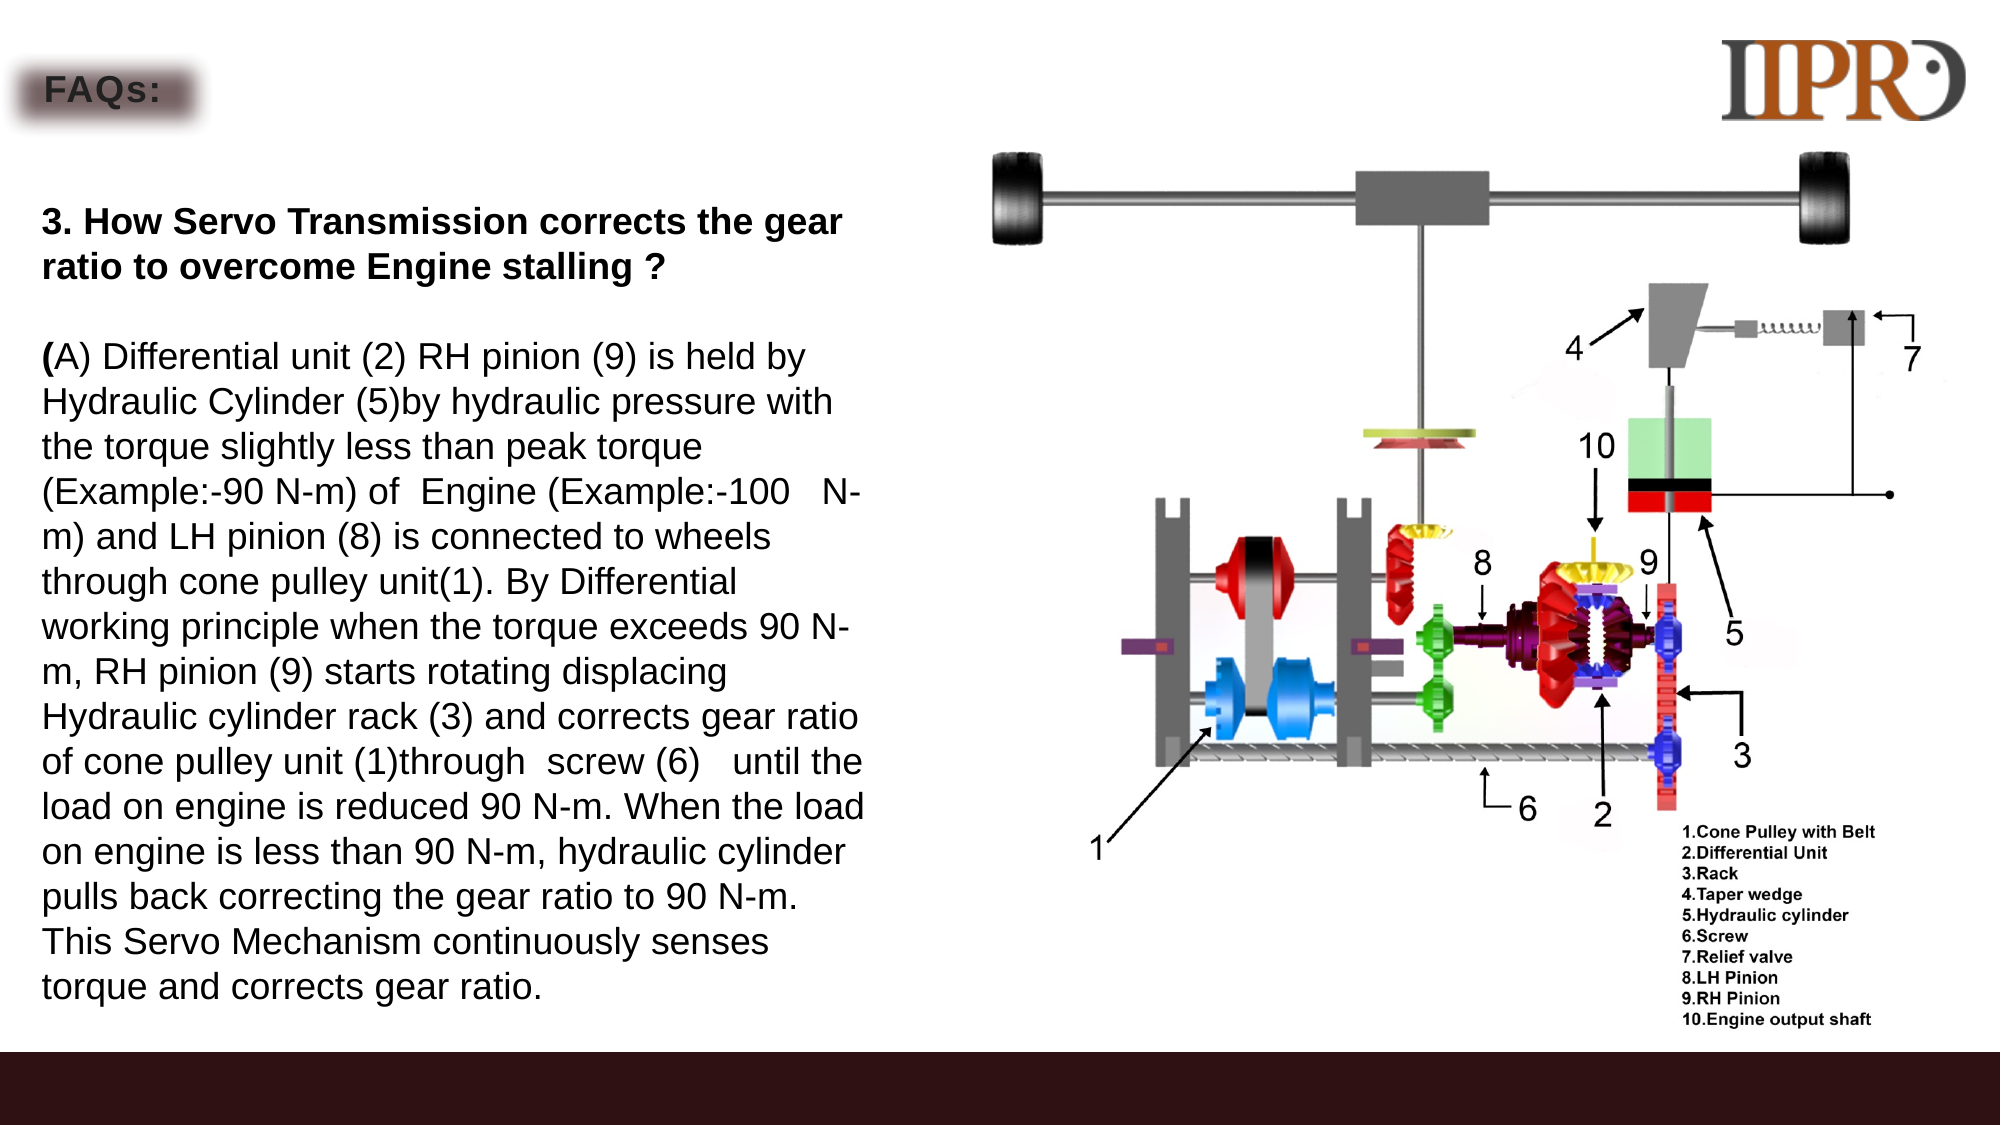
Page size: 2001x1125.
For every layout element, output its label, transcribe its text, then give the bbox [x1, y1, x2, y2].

text_box FAQs: [41, 69, 334, 125]
text_box 3. How Servo Transmission corrects the gear ratio to overcome Engine stalling ? (A) Differential unit (2) RH pinion (9) is held by Hydraulic Cylinder (5)by hydraulic pressure with the torque slightly less than peak torque (Example:-90 N-m) of Engine (Example:-100 N-m) and LH pinion (8) is connected to wheels through cone pulley unit(1). By Differential working principle when the torque exceeds 90 N-m, RH pinion (9) starts rotating displacing Hydraulic cylinder rack (3) and corrects gear ratio of cone pulley unit (1)through screw (6) until the load on engine is reduced 90 N-m. When the load on engine is less than 90 N-m, hydraulic cylinder pulls back correcting the gear ratio to 90 N-m. This Servo Mechanism continuously senses torque and corrects gear ratio. [41, 196, 871, 278]
text_box [34, 85, 41, 104]
text_box [0, 1052, 2000, 1125]
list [965, 148, 1966, 1043]
text_box [1721, 40, 1966, 121]
